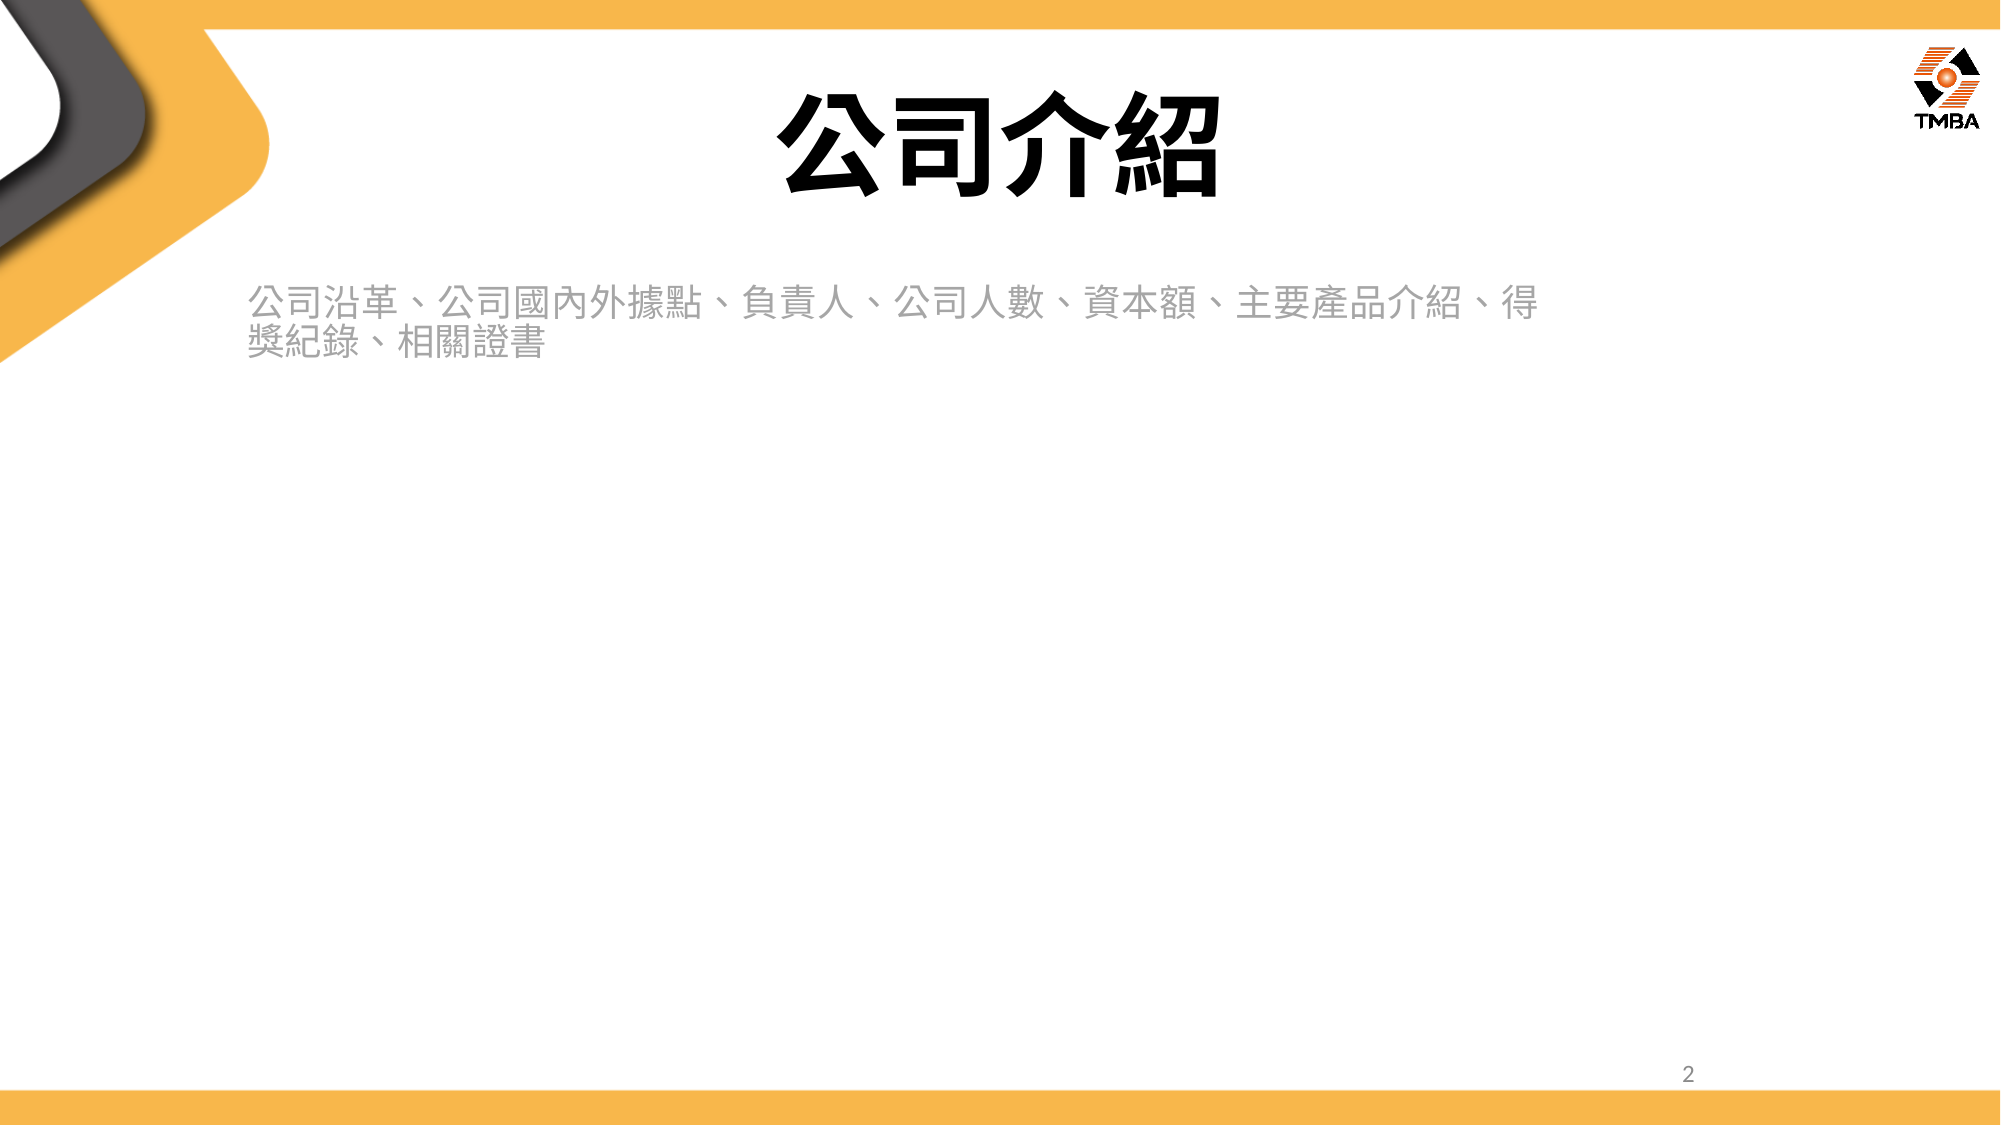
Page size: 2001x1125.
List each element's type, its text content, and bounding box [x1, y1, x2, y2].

text_box 公司介紹 [0, 0, 2000, 218]
text_box 公司沿革、公司國內外據點、負責人、公司人數、資本額、主要產品介紹、得獎紀錄、相關證書 [232, 276, 1555, 411]
picture [0, 0, 2001, 1125]
slide_number 2 [1259, 1042, 1710, 1103]
